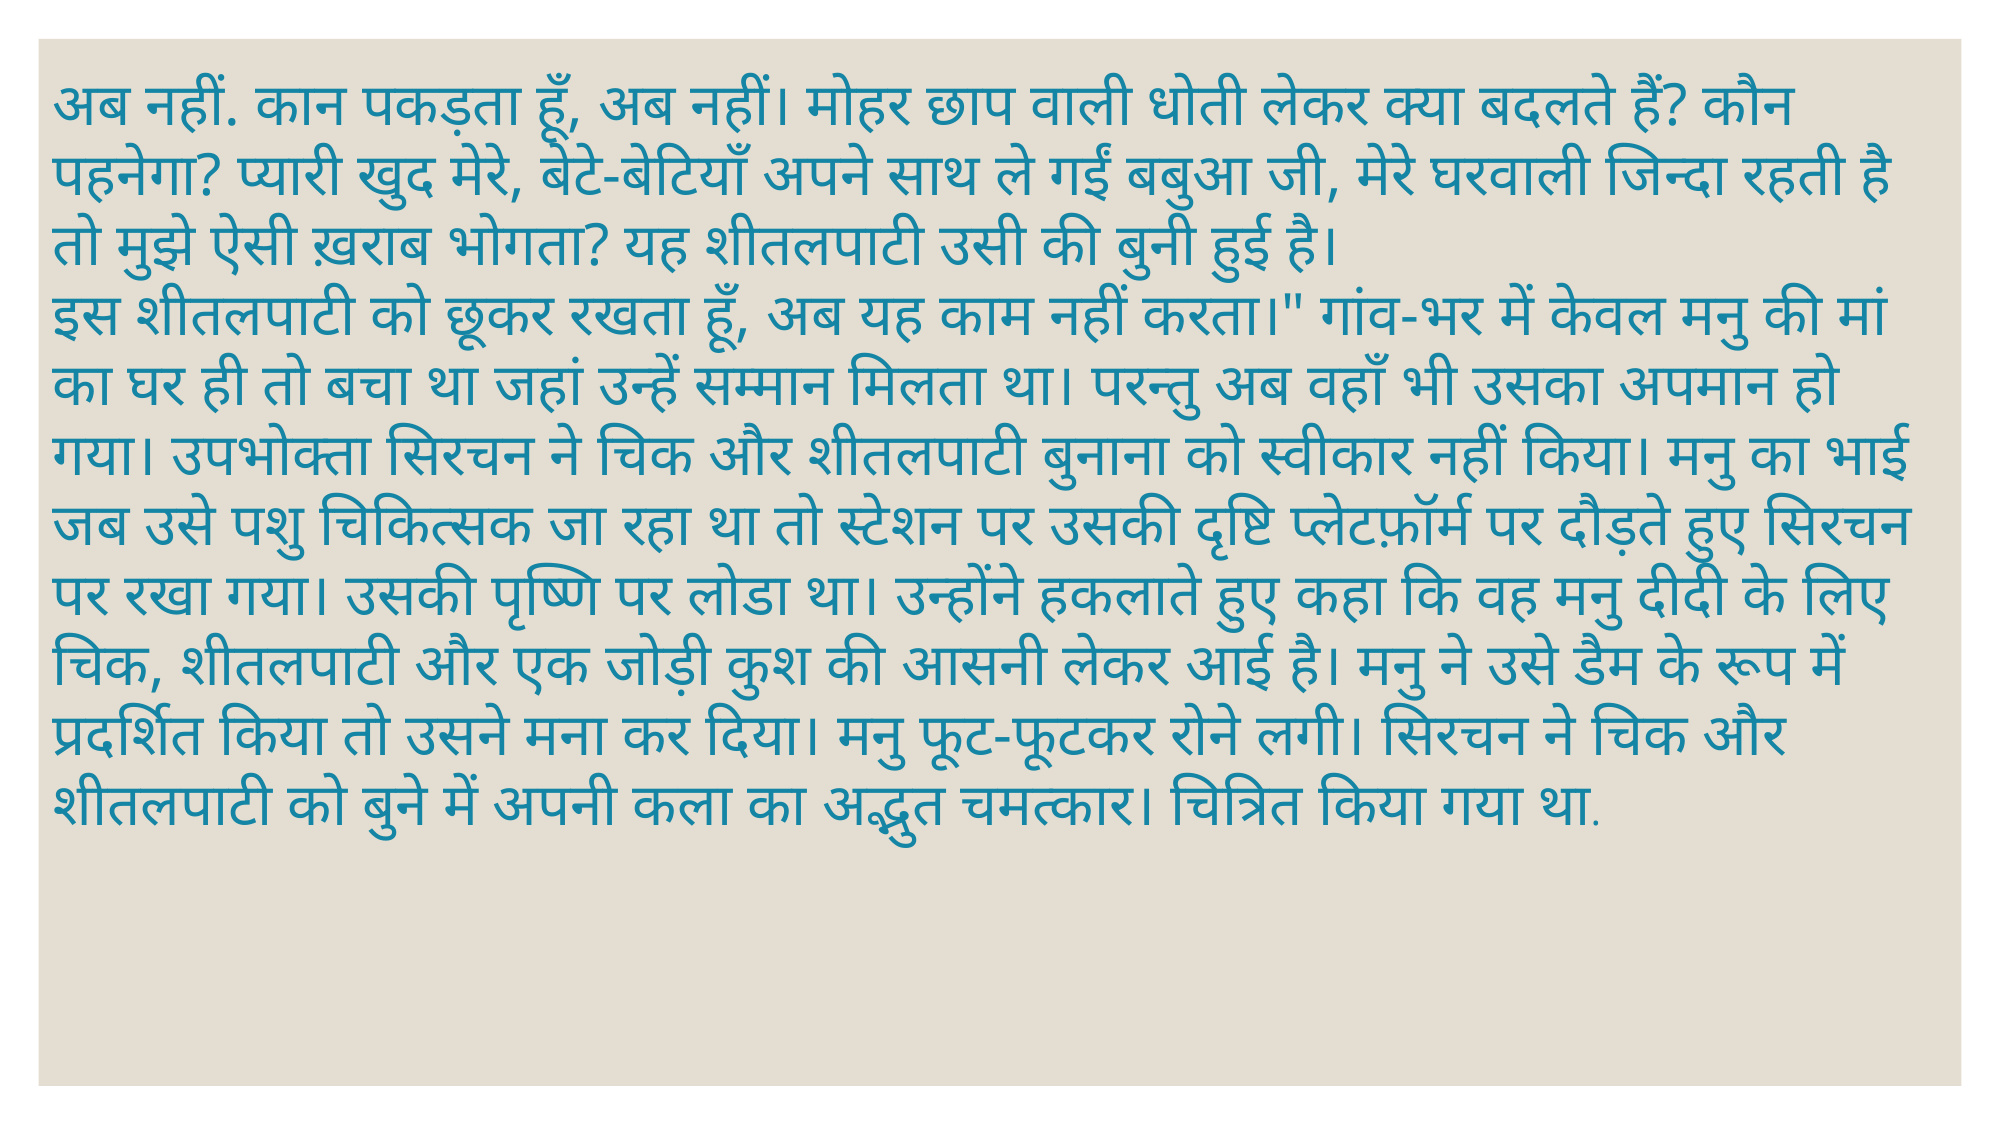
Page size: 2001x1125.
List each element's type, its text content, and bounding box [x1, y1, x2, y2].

text_box अब नहीं. कान पकड़ता हूँ, अब नहीं। मोहर छाप वाली धोती लेकर क्या बदलते हैं? कौन पहनेगा? प्यारी खुद मेरे, बेटे-बेटियाँ अपने साथ ले गईं बबुआ जी, मेरे घरवाली जिन्दा रहती है तो मुझे ऐसी ख़राब भोगता? यह शीतलपाटी उसी की बुनी हुई है। इस शीतलपाटी को छूकर रखता हूँ, अब यह काम नहीं करता।" गांव-भर में केवल मनु की मां का घर ही तो बचा था जहां उन्हें सम्मान मिलता था। परन्तु अब वहाँ भी उसका अपमान हो गया। उपभोक्ता सिरचन ने चिक और शीतलपाटी बुनाना को स्वीकार नहीं किया। मनु का भाई जब उसे पशु चिकित्सक जा रहा था तो स्टेशन पर उसकी दृष्टि प्लेटफ़ॉर्म पर दौड़ते हुए सिरचन पर रखा गया। उसकी पृष्णि पर लोडा था। उन्होंने हकलाते हुए कहा कि वह मनु दीदी के लिए चिक, शीतलपाटी और एक जोड़ी कुश की आसनी लेकर आई है। मनु ने उसे डैम के रूप में प्रदर्शित किया तो उसने मना कर दिया। मनु फूट-फूटकर रोने लगी। सिरचन ने चिक और शीतलपाटी को बुने में अपनी कला का अद्भुत चमत्कार। चित्रित किया गया था. [38, 60, 1962, 845]
